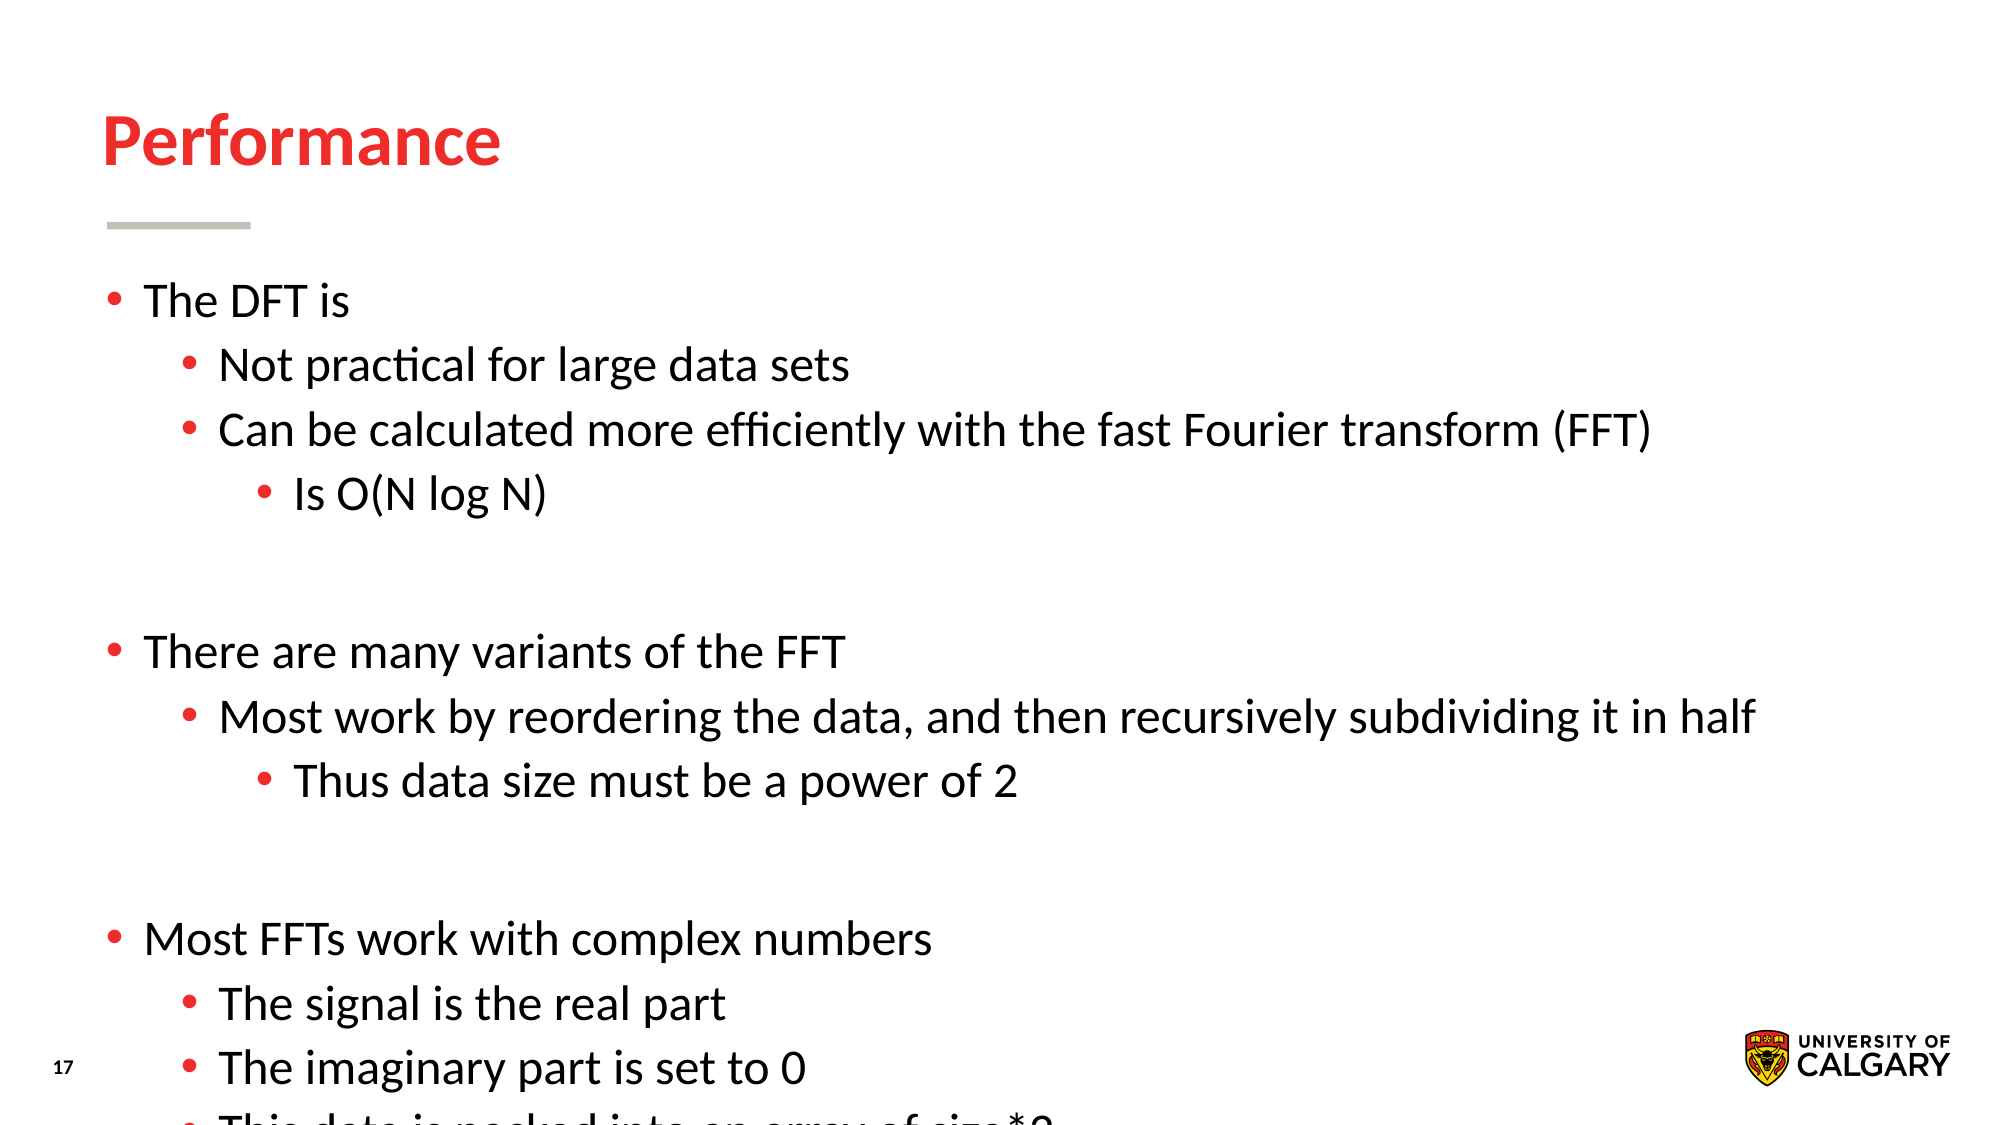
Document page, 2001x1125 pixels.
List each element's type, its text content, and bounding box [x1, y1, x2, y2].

title Performance [87, 60, 1774, 222]
picture [1722, 1012, 1973, 1099]
